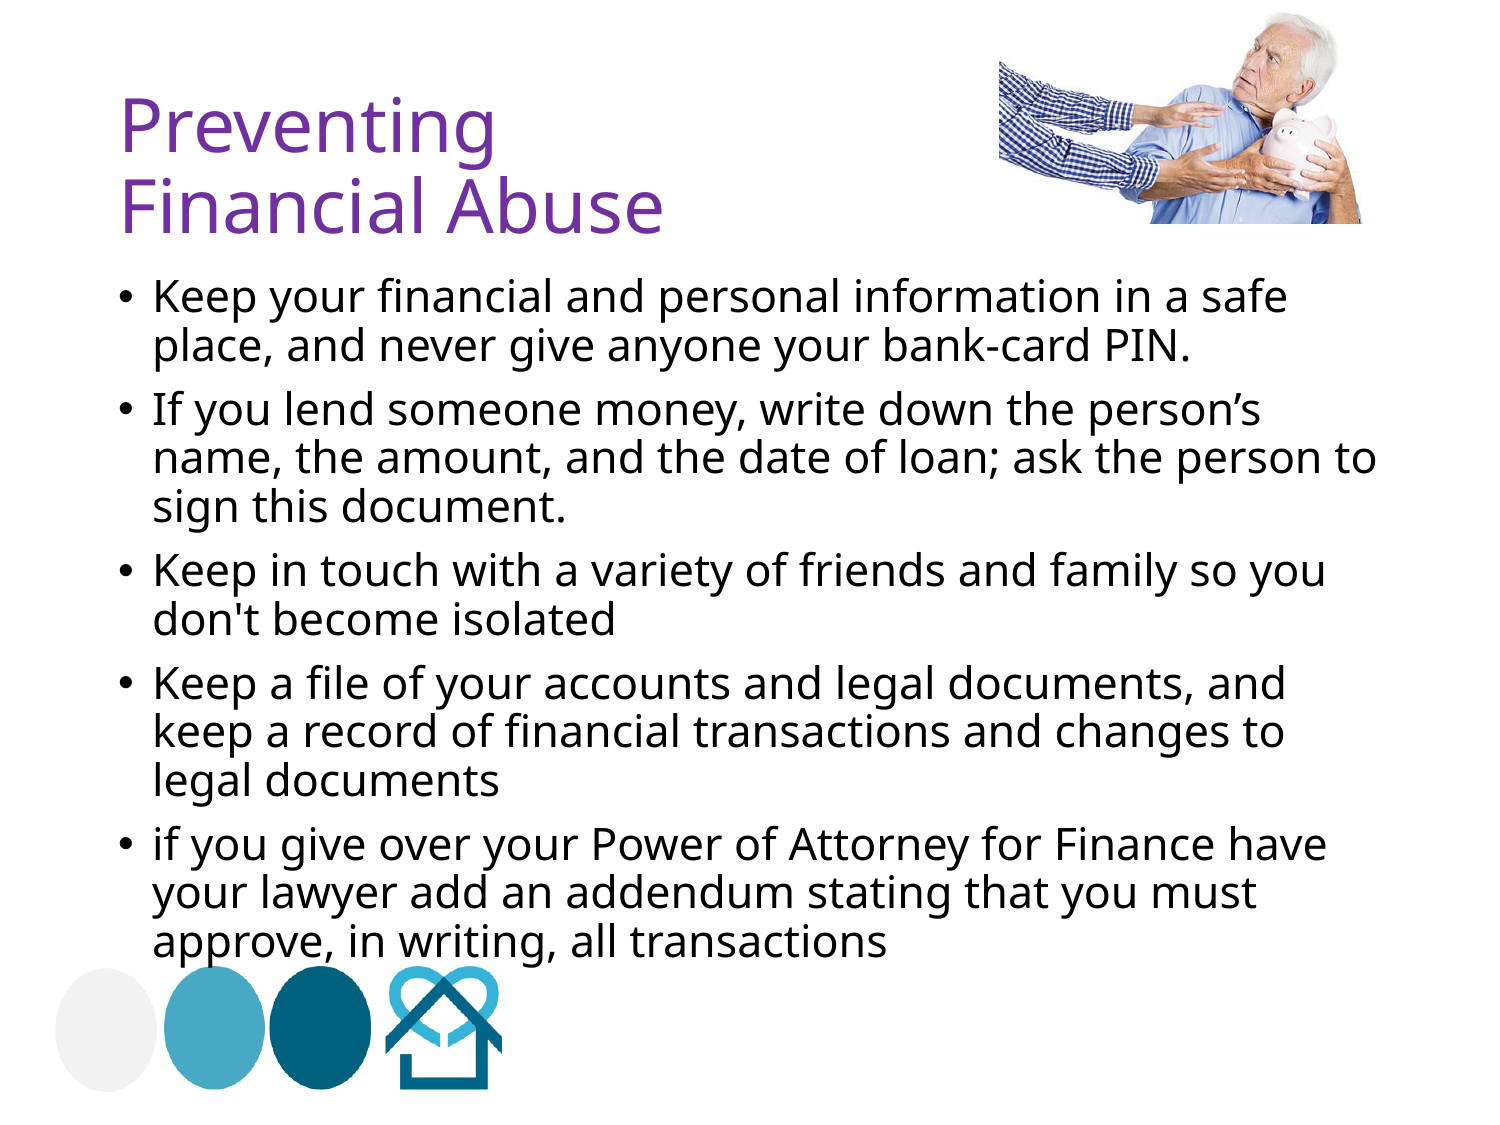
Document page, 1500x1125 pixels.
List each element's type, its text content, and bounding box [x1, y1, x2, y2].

picture [999, 11, 1397, 224]
title Preventing Financial Abuse [103, 59, 1397, 266]
list Keep your financial and personal information in a safe place, and never give anyone your bank-card PIN. If you lend someone money, write down the person’s name, the amount, and the date of loan; ask the person to sign this document. Keep in touch with a variety of friends and family so you don't become isolated Keep a file of your accounts and legal documents, and keep a record of financial transactions and changes to legal documents if you give over your Power of Attorney for Finance have your lawyer add an addendum stating that you must approve, in writing, all transactions [103, 266, 1397, 981]
picture [31, 941, 520, 1112]
